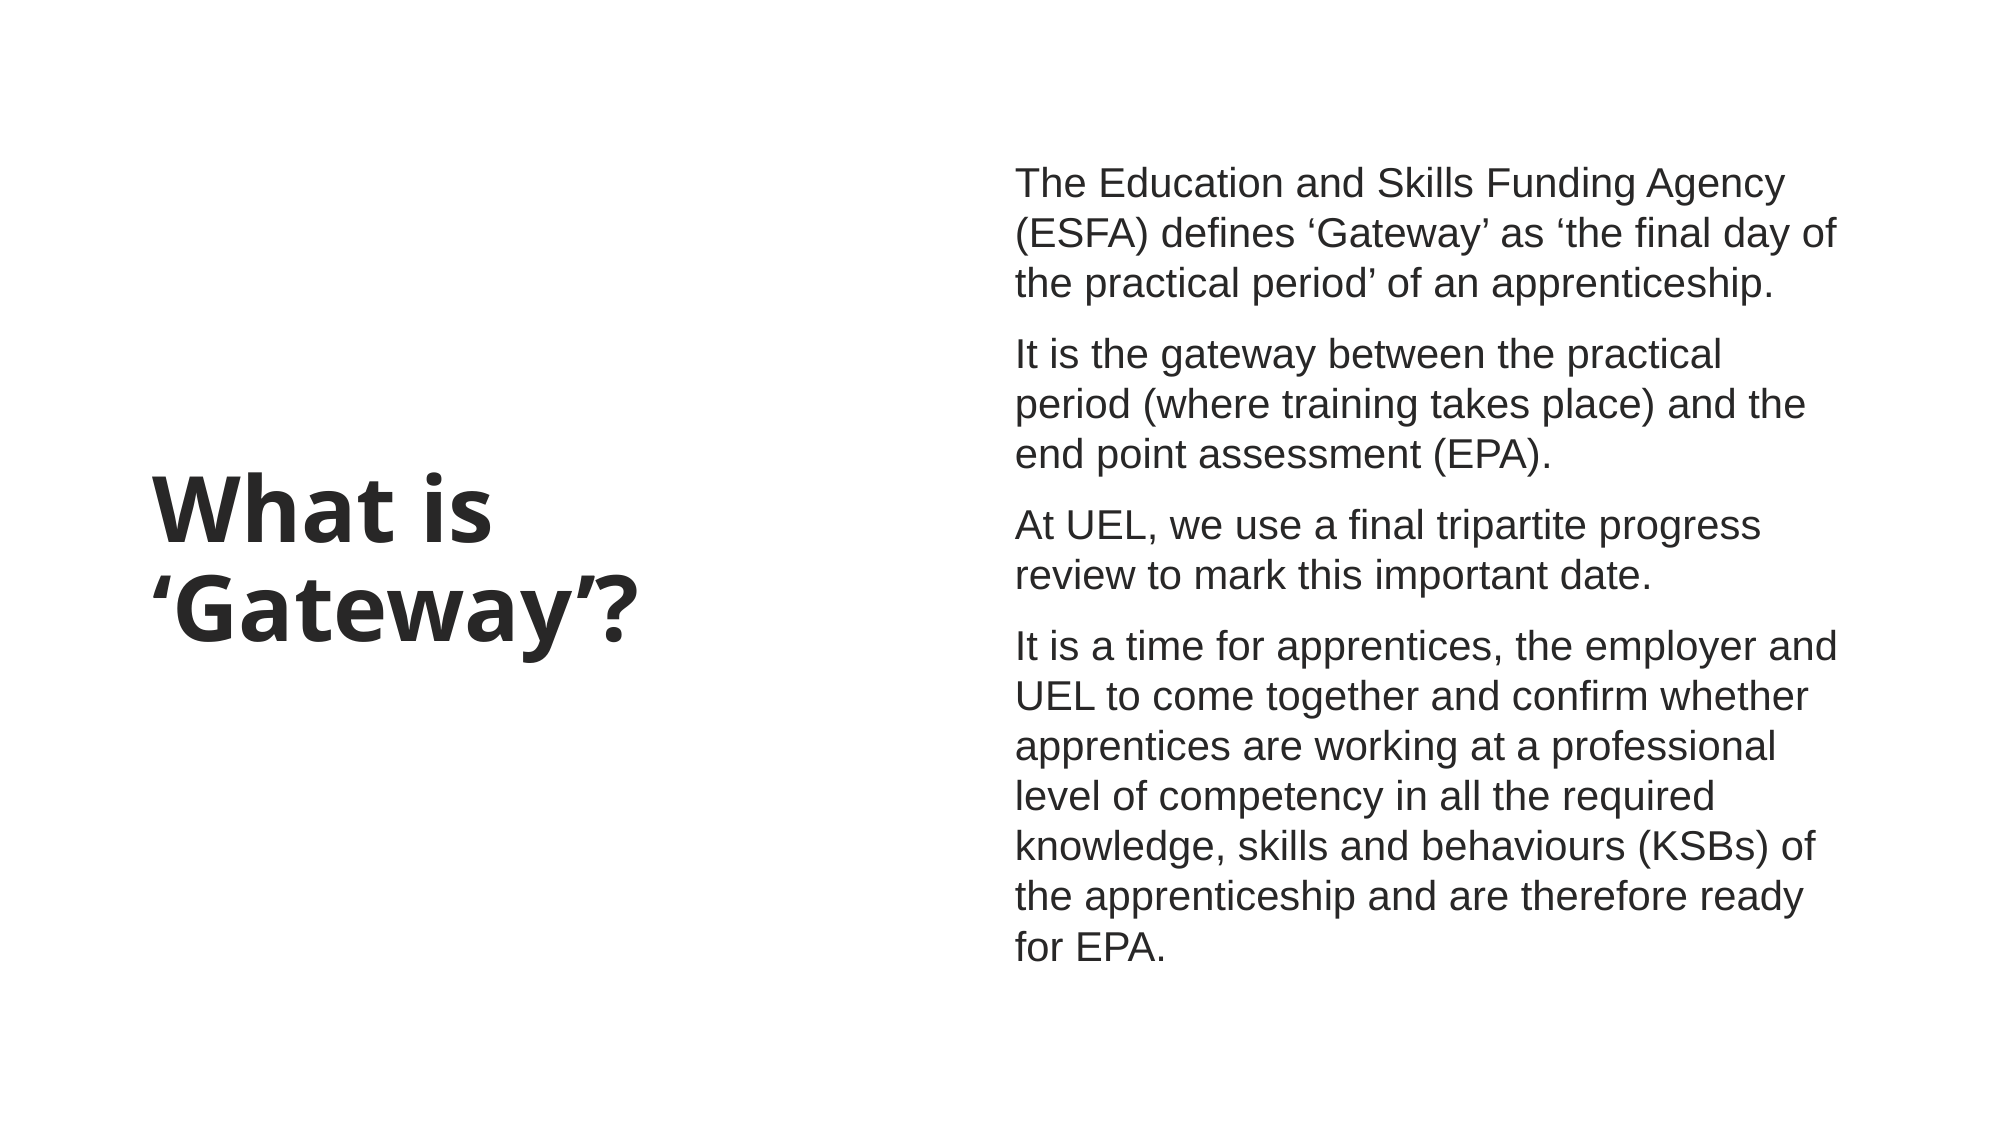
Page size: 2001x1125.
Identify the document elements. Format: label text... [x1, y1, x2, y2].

list The Education and Skills Funding Agency (ESFA) defines ‘Gateway’ as ‘the final day of the practical period’ of an apprenticeship. It is the gateway between the practical period (where training takes place) and the end point assessment (EPA). At UEL, we use a final tripartite progress review to mark this important date. It is a time for apprentices, the employer and UEL to come together and confirm whether apprentices are working at a professional level of competency in all the required knowledge, skills and behaviours (KSBs) of the apprenticeship and are therefore ready for EPA. [999, 116, 1863, 1008]
title What is ‘Gateway’? [137, 116, 800, 1008]
